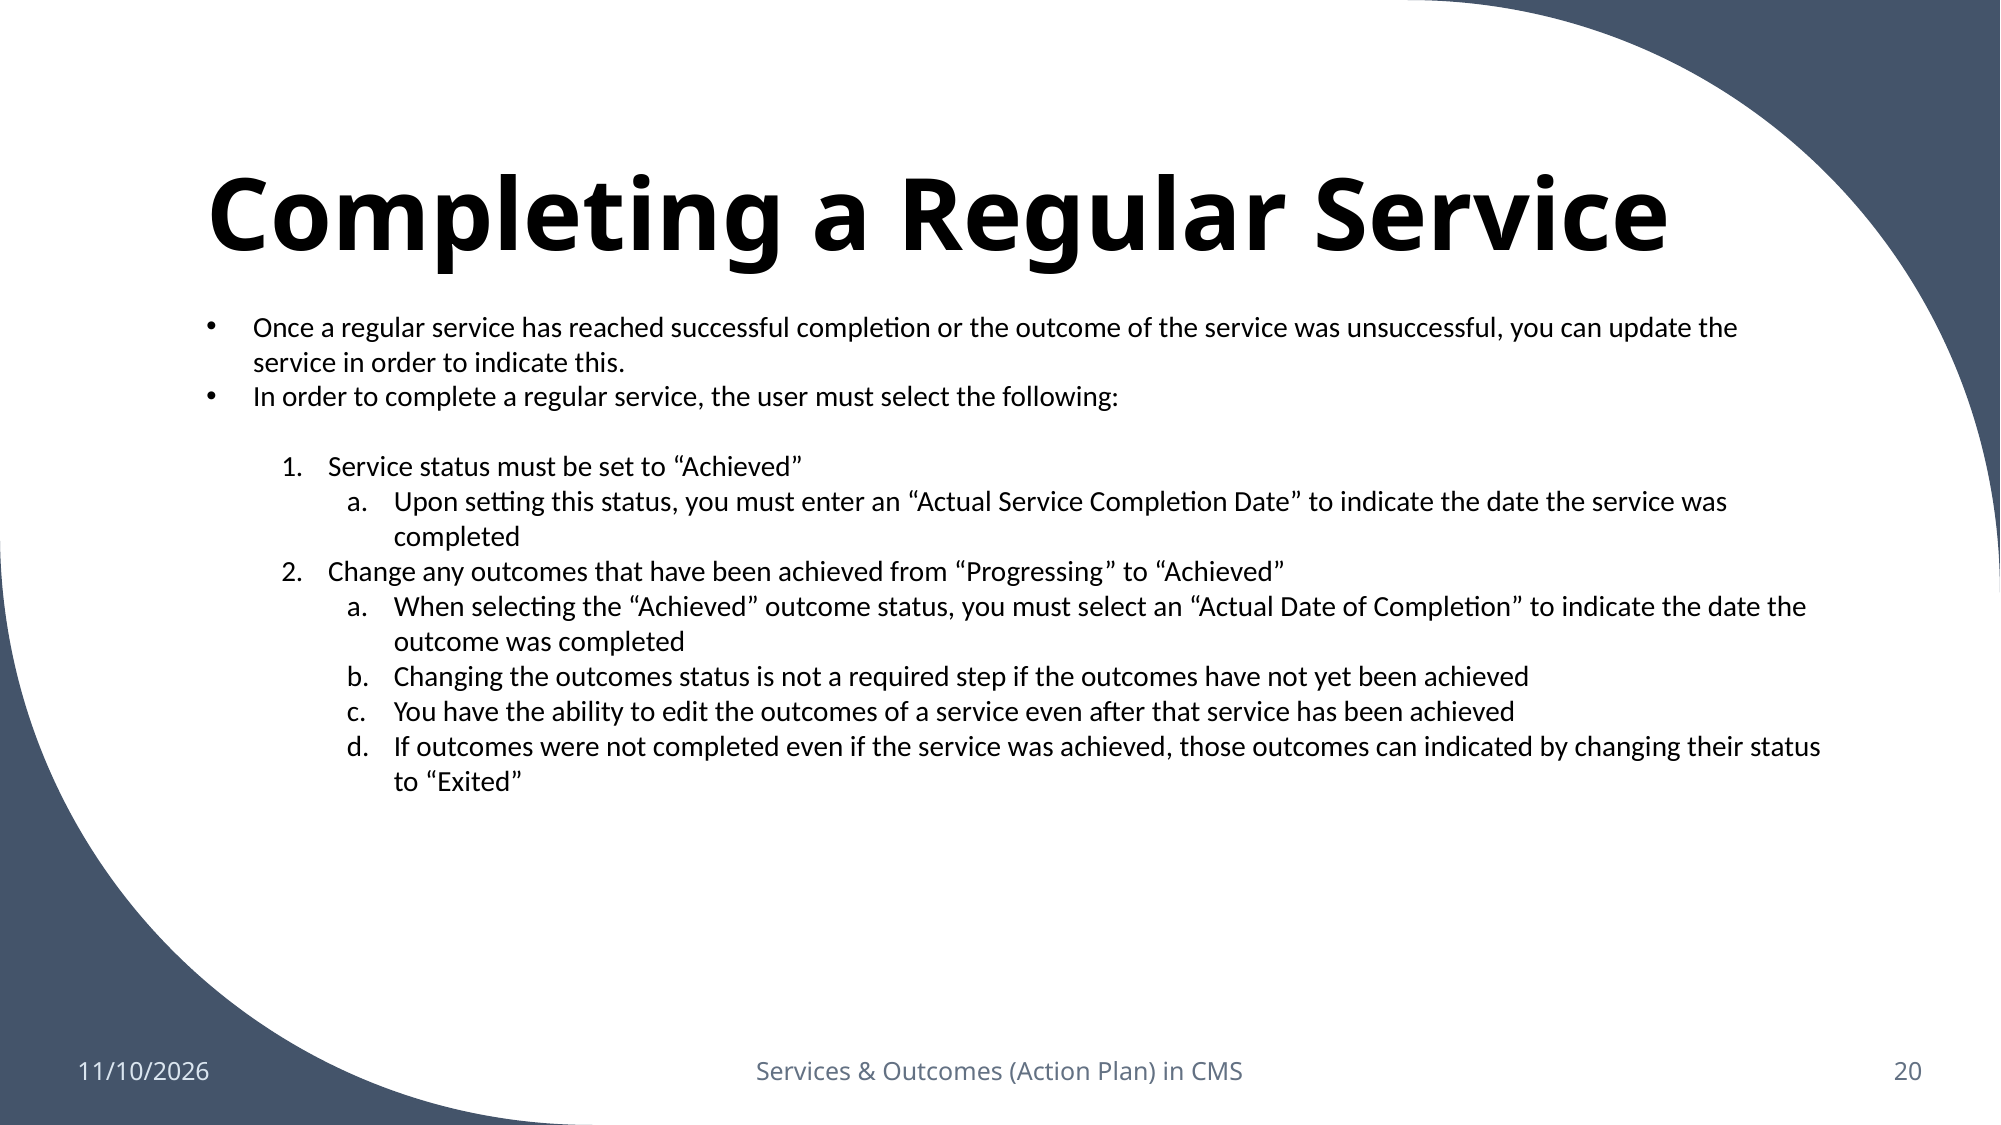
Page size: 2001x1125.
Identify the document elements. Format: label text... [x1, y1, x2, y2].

footer Services & Outcomes (Action Plan) in CMS [662, 1042, 1338, 1103]
title Completing a Regular Service [191, 62, 1796, 280]
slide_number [62, 1042, 342, 1103]
text_box Once a regular service has reached successful completion or the outcome of the service was unsuccessful, you can update the service in order to indicate this. In order to complete a regular service, the user must select the following: Service status must be set to “Achieved” Upon setting this status, you must enter an “Actual Service Completion Date” to indicate the date the service was completed Change any outcomes that have been achieved from “Progressing” to “Achieved” When selecting the “Achieved” outcome status, you must select an “Actual Date of Completion” to indicate the date the outcome was completed Changing the outcomes status is not a required step if the outcomes have not yet been achieved You have the ability to edit the outcomes of a service even after that service has been achieved If outcomes were not completed even if the service was achieved, those outcomes can indicated by changing their status to “Exited” [191, 300, 1839, 805]
slide_number 20 [1665, 1042, 1938, 1103]
